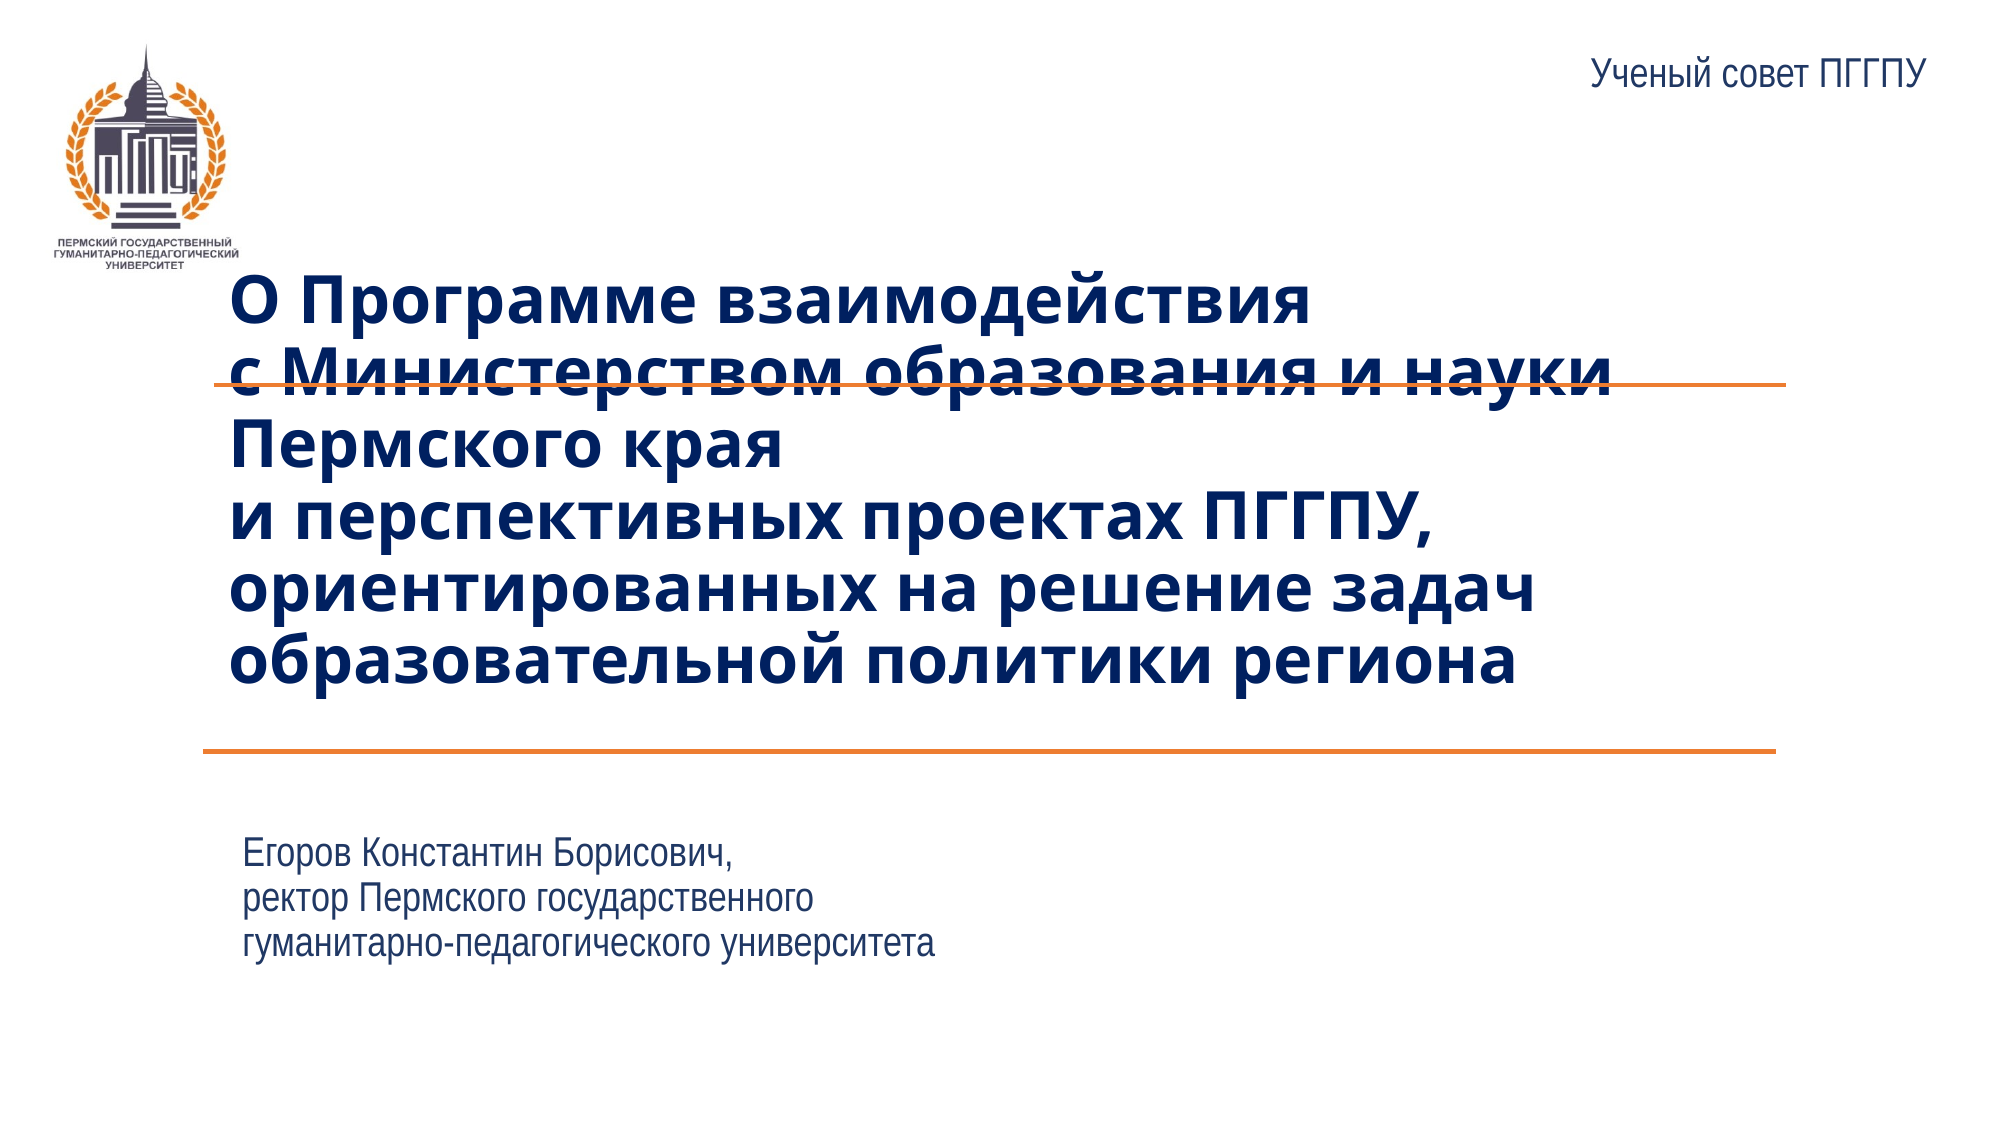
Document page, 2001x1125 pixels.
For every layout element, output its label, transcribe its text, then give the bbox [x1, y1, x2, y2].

text_box Егоров Константин Борисович, ректор Пермского государственного гуманитарно-педагогического университета [227, 823, 1181, 956]
picture [35, 34, 250, 273]
title О Программе взаимодействия с Министерством образования и науки Пермского края и перспективных проектах ПГГПУ, ориентированных на решение задач образовательной политики региона [213, 437, 1787, 706]
text_box Ученый совет ПГГПУ [1574, 43, 1986, 177]
